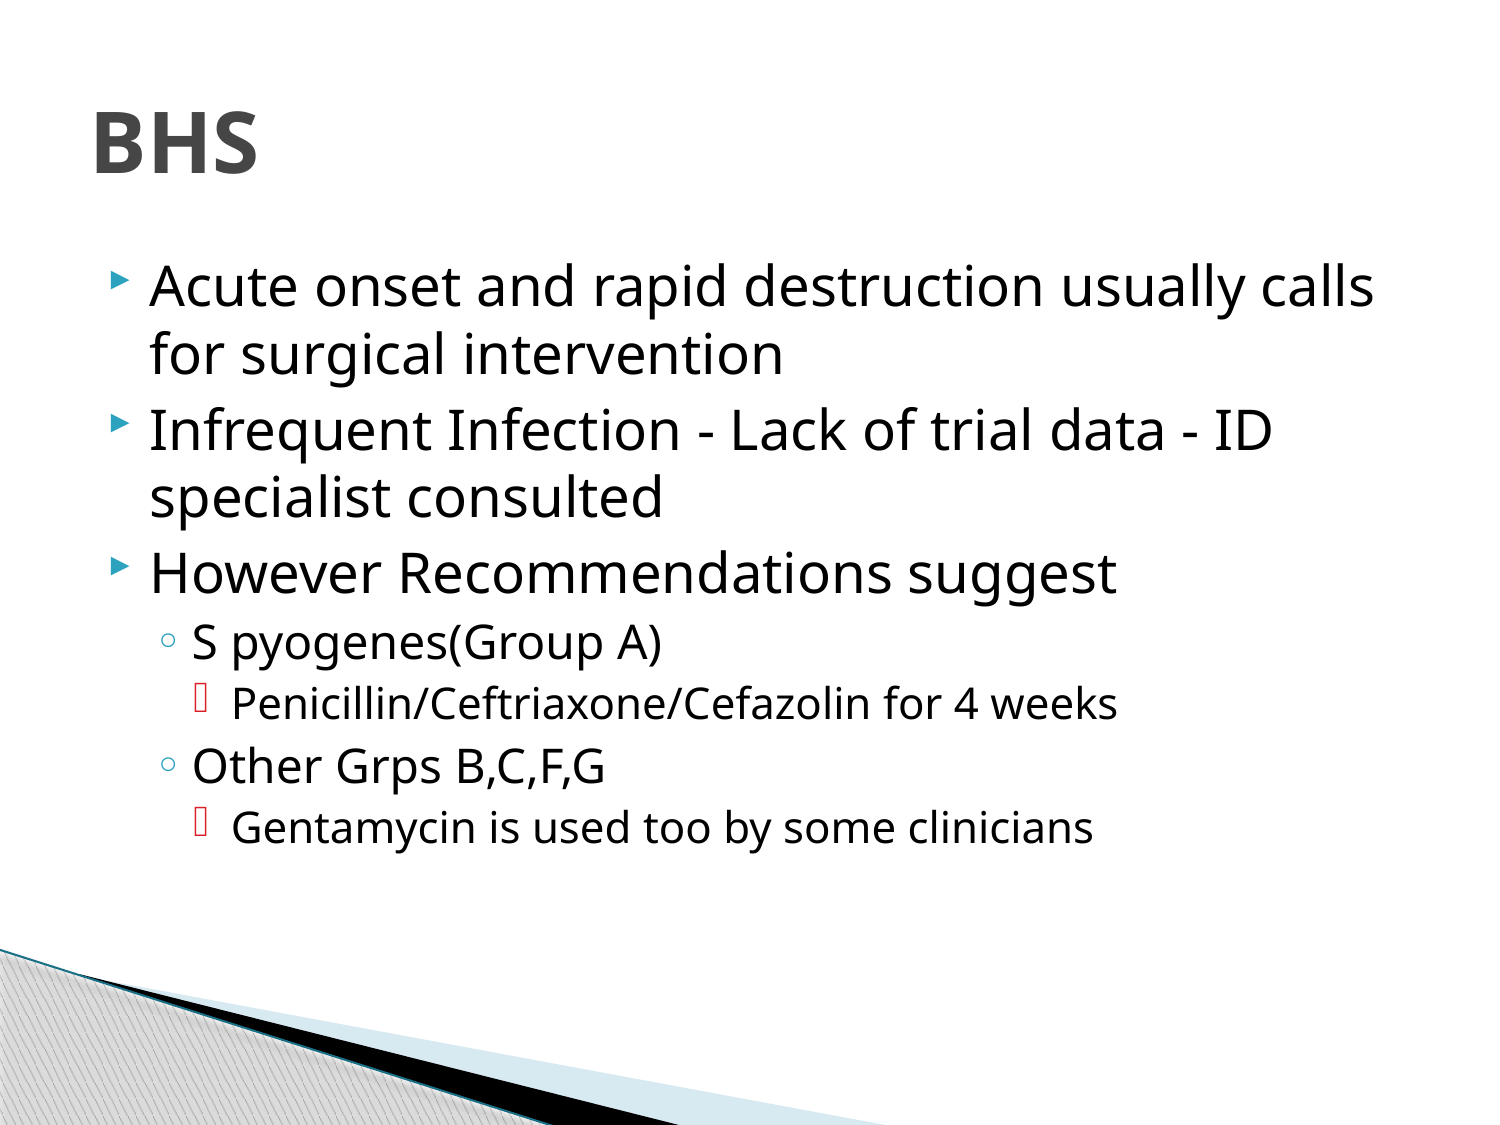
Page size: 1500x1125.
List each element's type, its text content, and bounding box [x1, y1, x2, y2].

title BHS [75, 45, 1425, 233]
list Acute onset and rapid destruction usually calls for surgical intervention Infrequent Infection - Lack of trial data - ID specialist consulted However Recommendations suggest S pyogenes(Group A) Penicillin/Ceftriaxone/Cefazolin for 4 weeks Other Grps B,C,F,G Gentamycin is used too by some clinicians [75, 243, 1425, 986]
